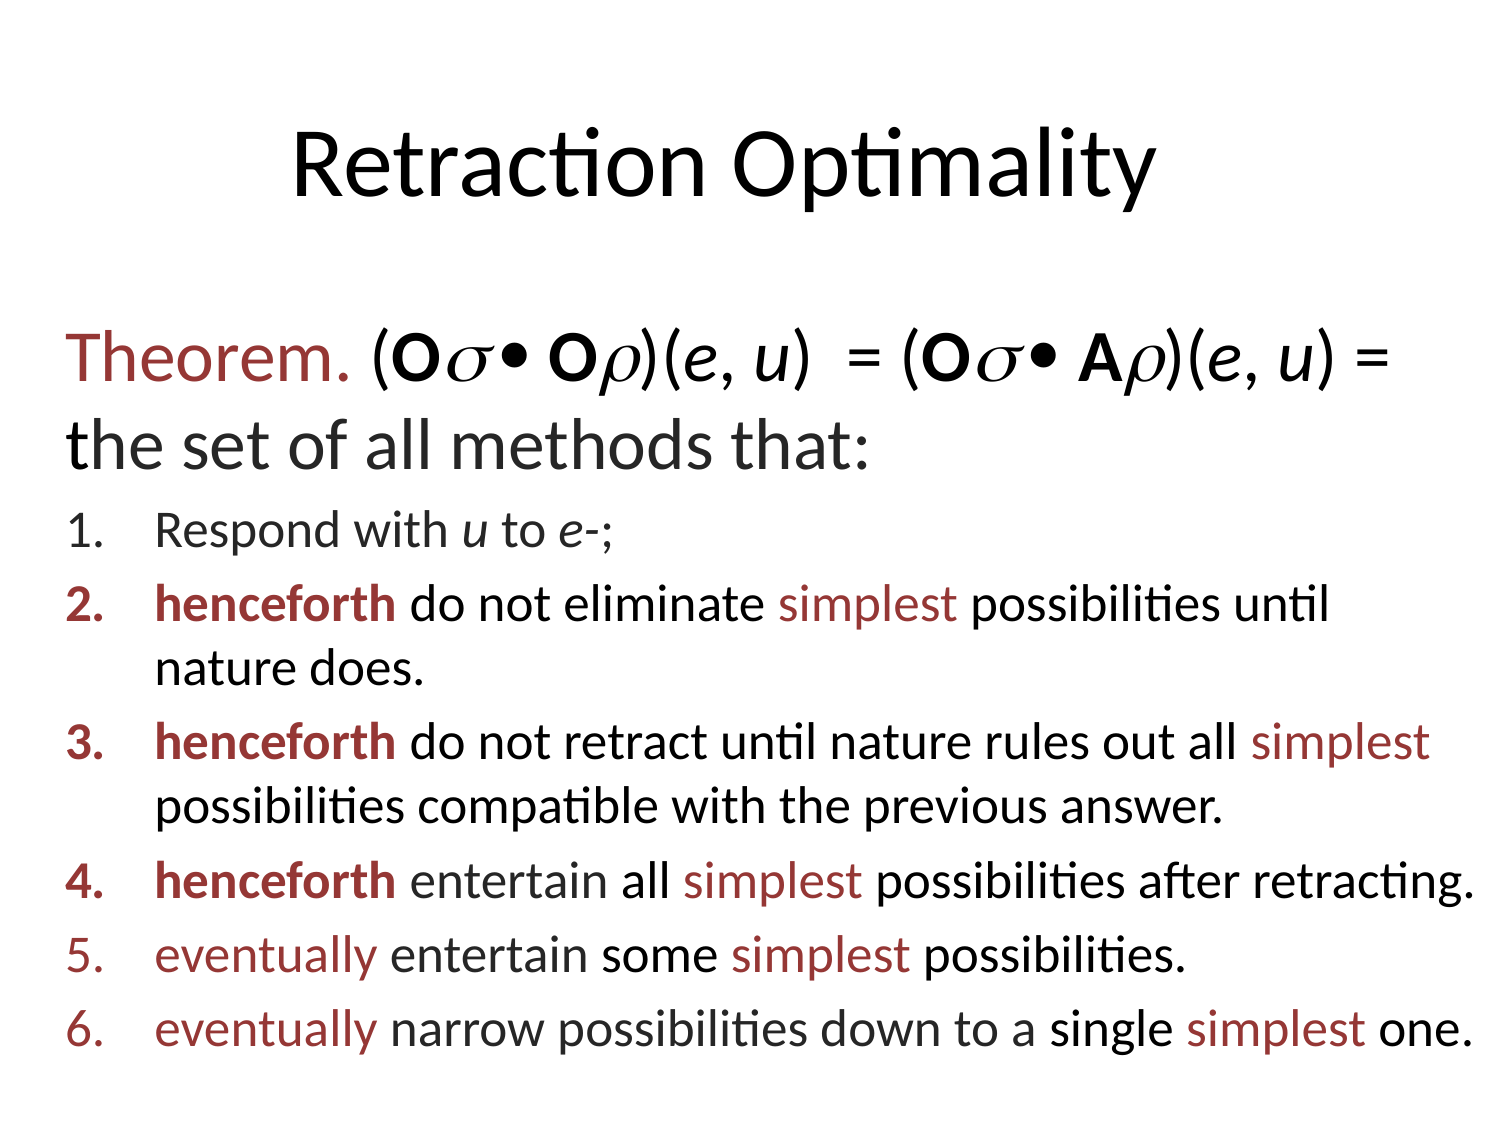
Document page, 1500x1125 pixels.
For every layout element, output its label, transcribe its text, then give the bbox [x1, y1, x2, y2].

title Retraction Optimality [12, 62, 1438, 250]
list Theorem. (Os  Or)(e, u) = (Os  Ar)(e, u) = the set of all methods that: Respond with u to e-; henceforth do not eliminate simplest possibilities until nature does. henceforth do not retract until nature rules out all simplest possibilities compatible with the previous answer. henceforth entertain all simplest possibilities after retracting. eventually entertain some simplest possibilities. eventually narrow possibilities down to a single simplest one. [50, 299, 1500, 1075]
